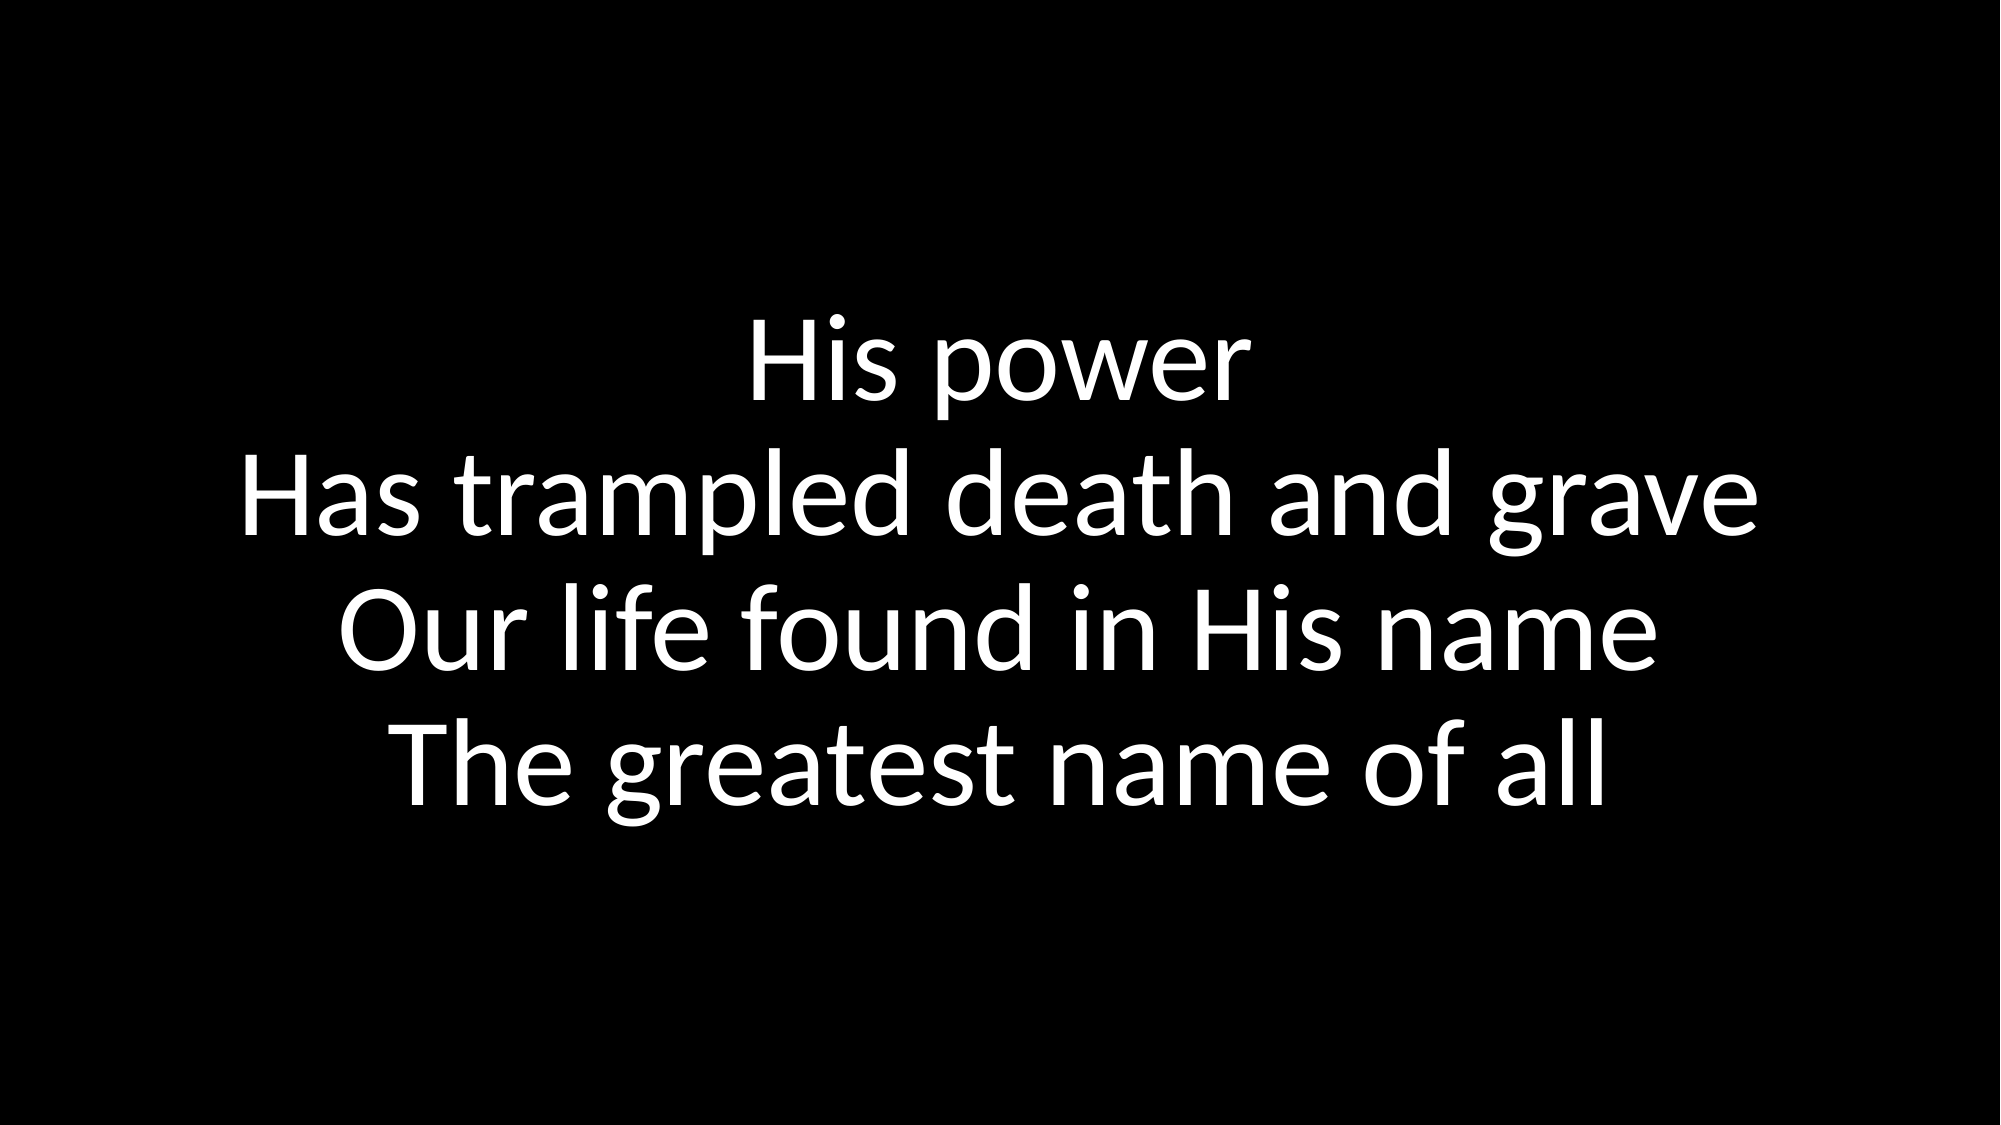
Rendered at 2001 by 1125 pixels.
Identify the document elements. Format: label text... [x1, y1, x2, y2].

list His power Has trampled death and grave Our life found in His name The greatest name of all [0, 0, 2000, 1125]
